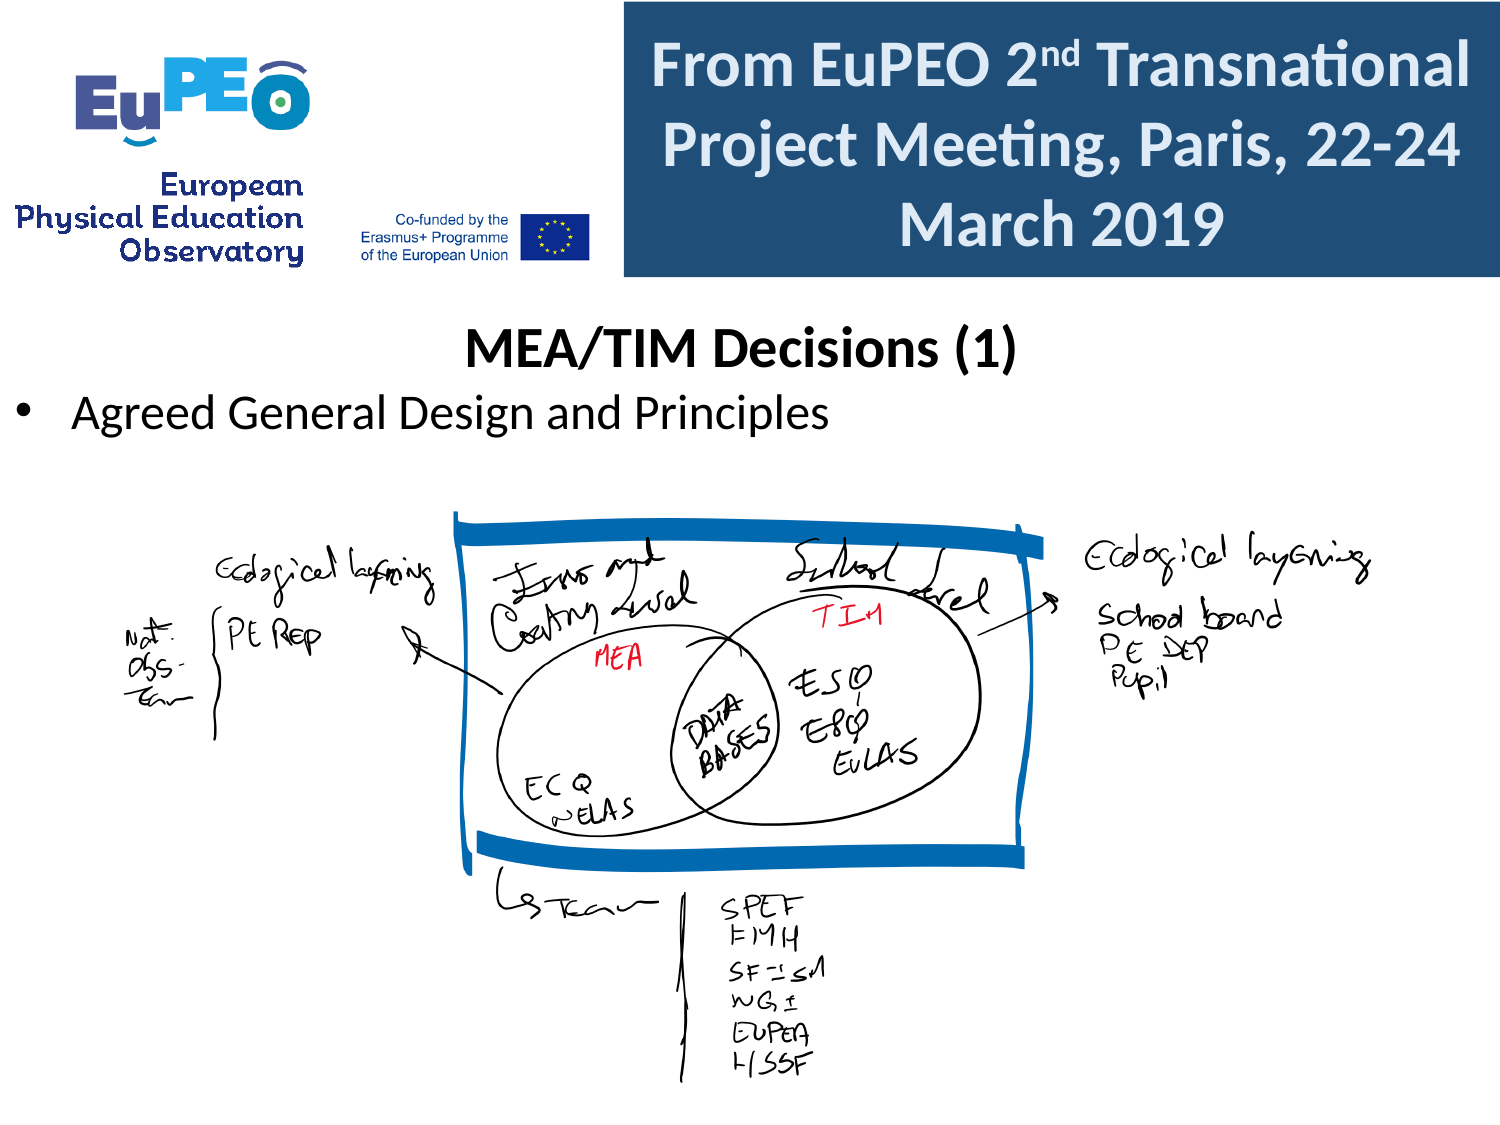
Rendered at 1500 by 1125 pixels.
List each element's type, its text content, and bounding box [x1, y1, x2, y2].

text_box From EuPEO 2nd Transnational Project Meeting, Paris, 22-24 March 2019 [623, 1, 1500, 278]
picture [109, 405, 1384, 1096]
picture [347, 200, 601, 273]
picture [8, 46, 315, 273]
text_box MEA/TIM Decisions (1) Agreed General Design and Principles [0, 301, 1485, 507]
